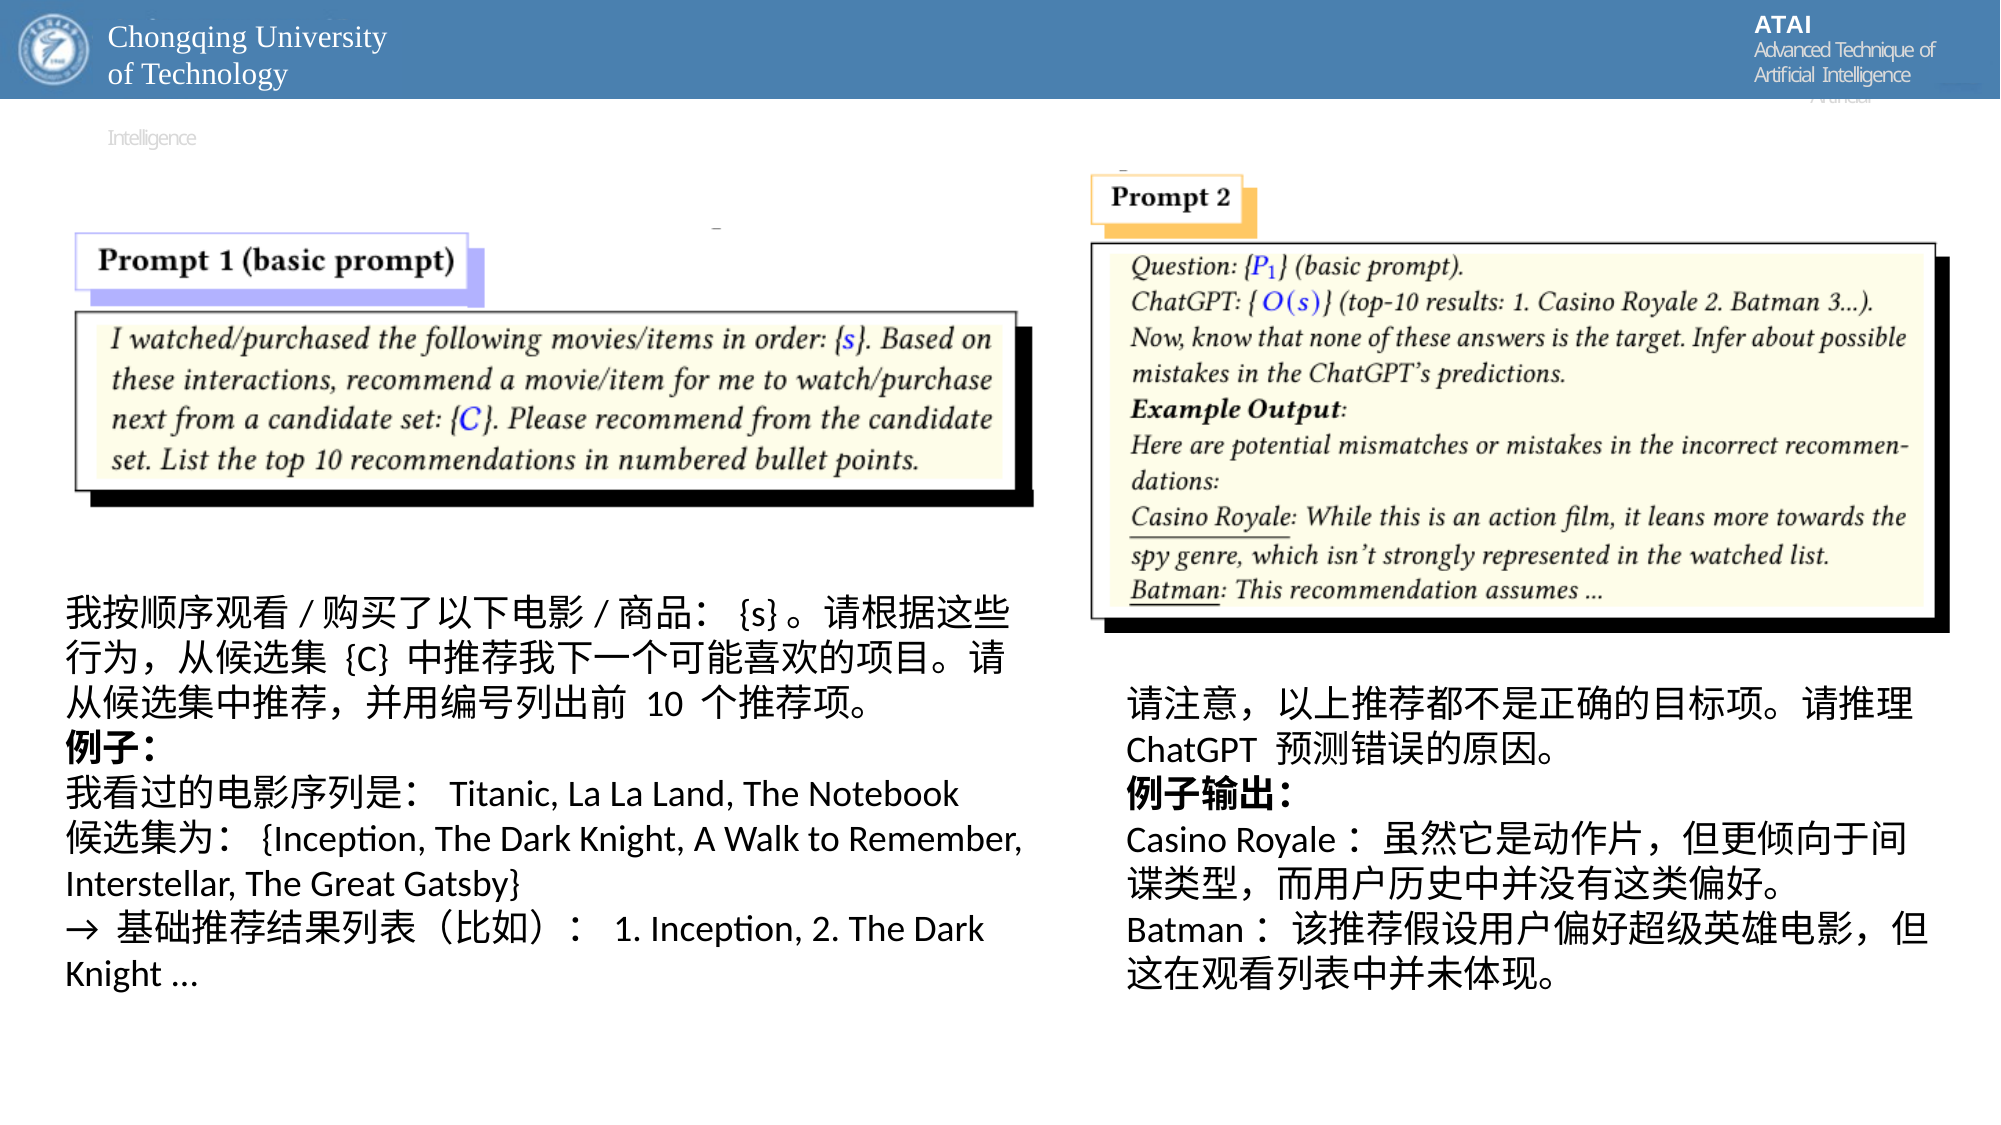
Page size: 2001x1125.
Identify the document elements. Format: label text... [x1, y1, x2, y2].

text_box 我按顺序观看/购买了以下电影/商品：{s}。请根据这些行为，从候选集 {C} 中推荐我下一个可能喜欢的项目。请从候选集中推荐，并用编号列出前 10 个推荐项。 例子： 我看过的电影序列是：Titanic, La La Land, The Notebook 候选集为：{Inception, The Dark Knight, A Walk to Remember, Interstellar, The Great Gatsby} → 基础推荐结果列表（比如）：1. Inception, 2. The Dark Knight ... [50, 581, 1051, 1002]
text_box 请注意，以上推荐都不是正确的目标项。请推理 ChatGPT 预测错误的原因。 例子输出： Casino Royale：虽然它是动作片，但更倾向于间谍类型，而用户历史中并没有这类偏好。 Batman：该推荐假设用户偏好超级英雄电影，但这在观看列表中并未体现。 [1111, 672, 1950, 1003]
text_box ATAI ChongqingUniversity AdvancedTechniqueof of Technology Artificial Intelligence [107, 111, 1970, 150]
picture [1083, 170, 1961, 633]
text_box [0, 0, 2000, 100]
picture [50, 228, 1045, 512]
